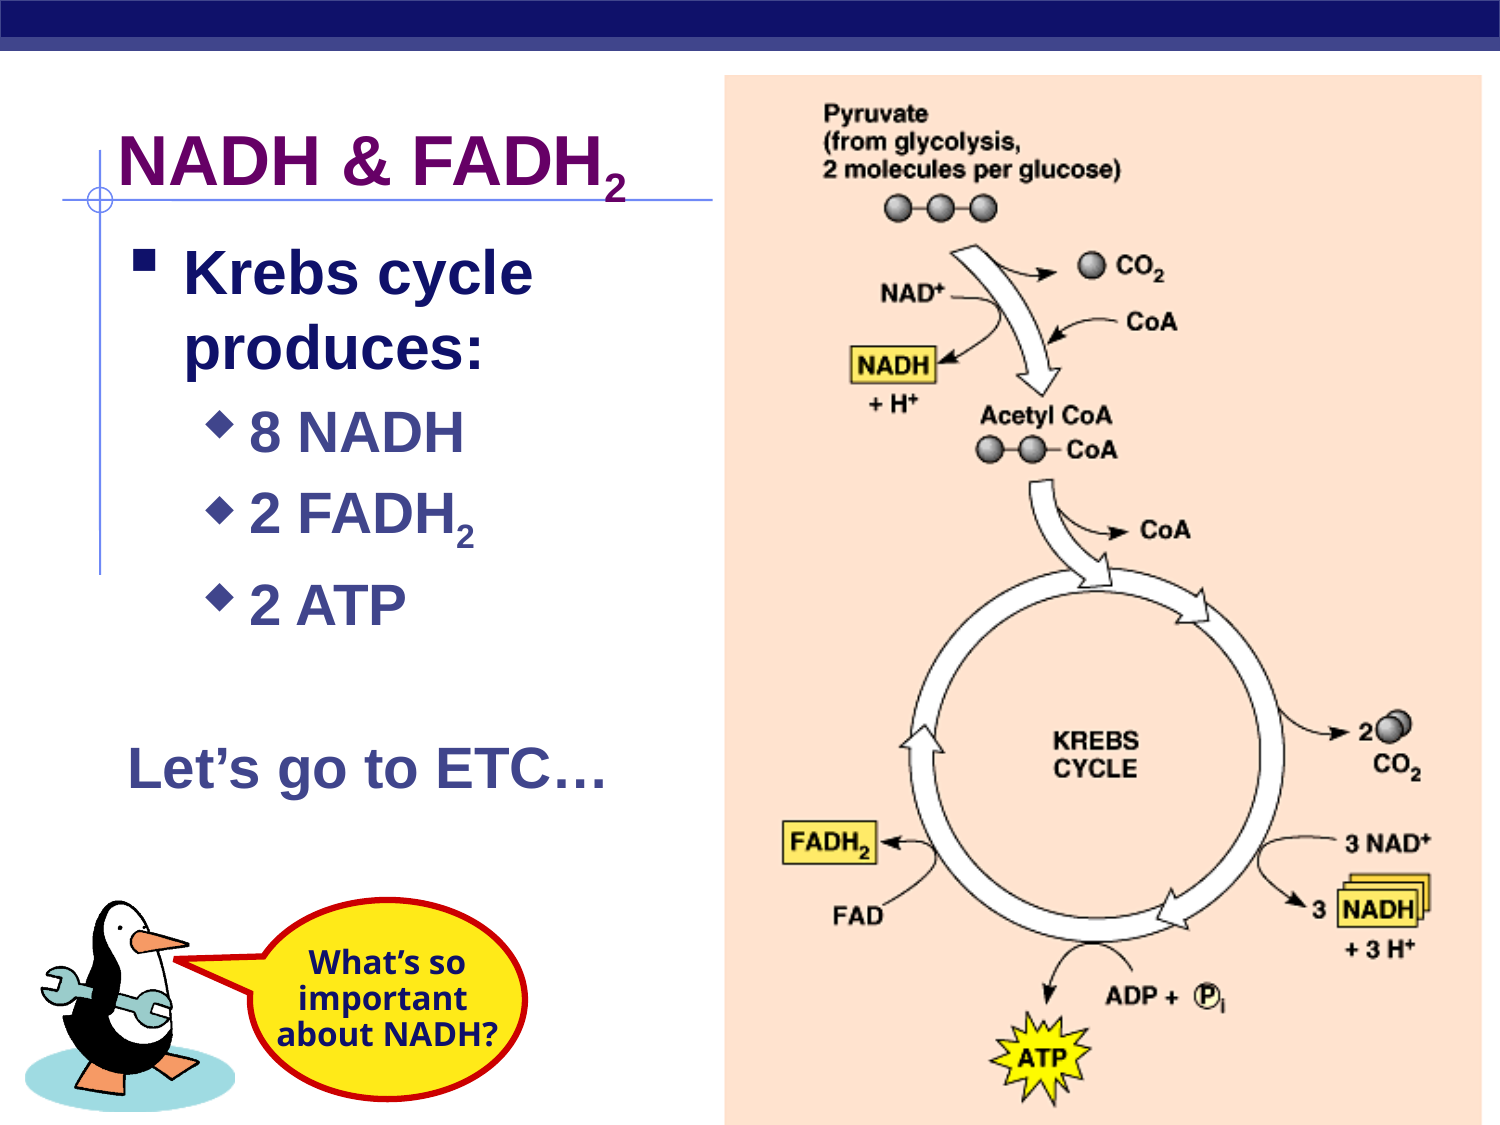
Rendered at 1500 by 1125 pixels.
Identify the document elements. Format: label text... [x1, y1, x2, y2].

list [712, 75, 1497, 1125]
text_box NADH & FADH2 [102, 106, 642, 219]
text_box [24, 899, 526, 1113]
text_box Krebs cycle produces: 8 NADH 2 FADH2 2 ATP Let’s go to ETC… [112, 224, 707, 988]
